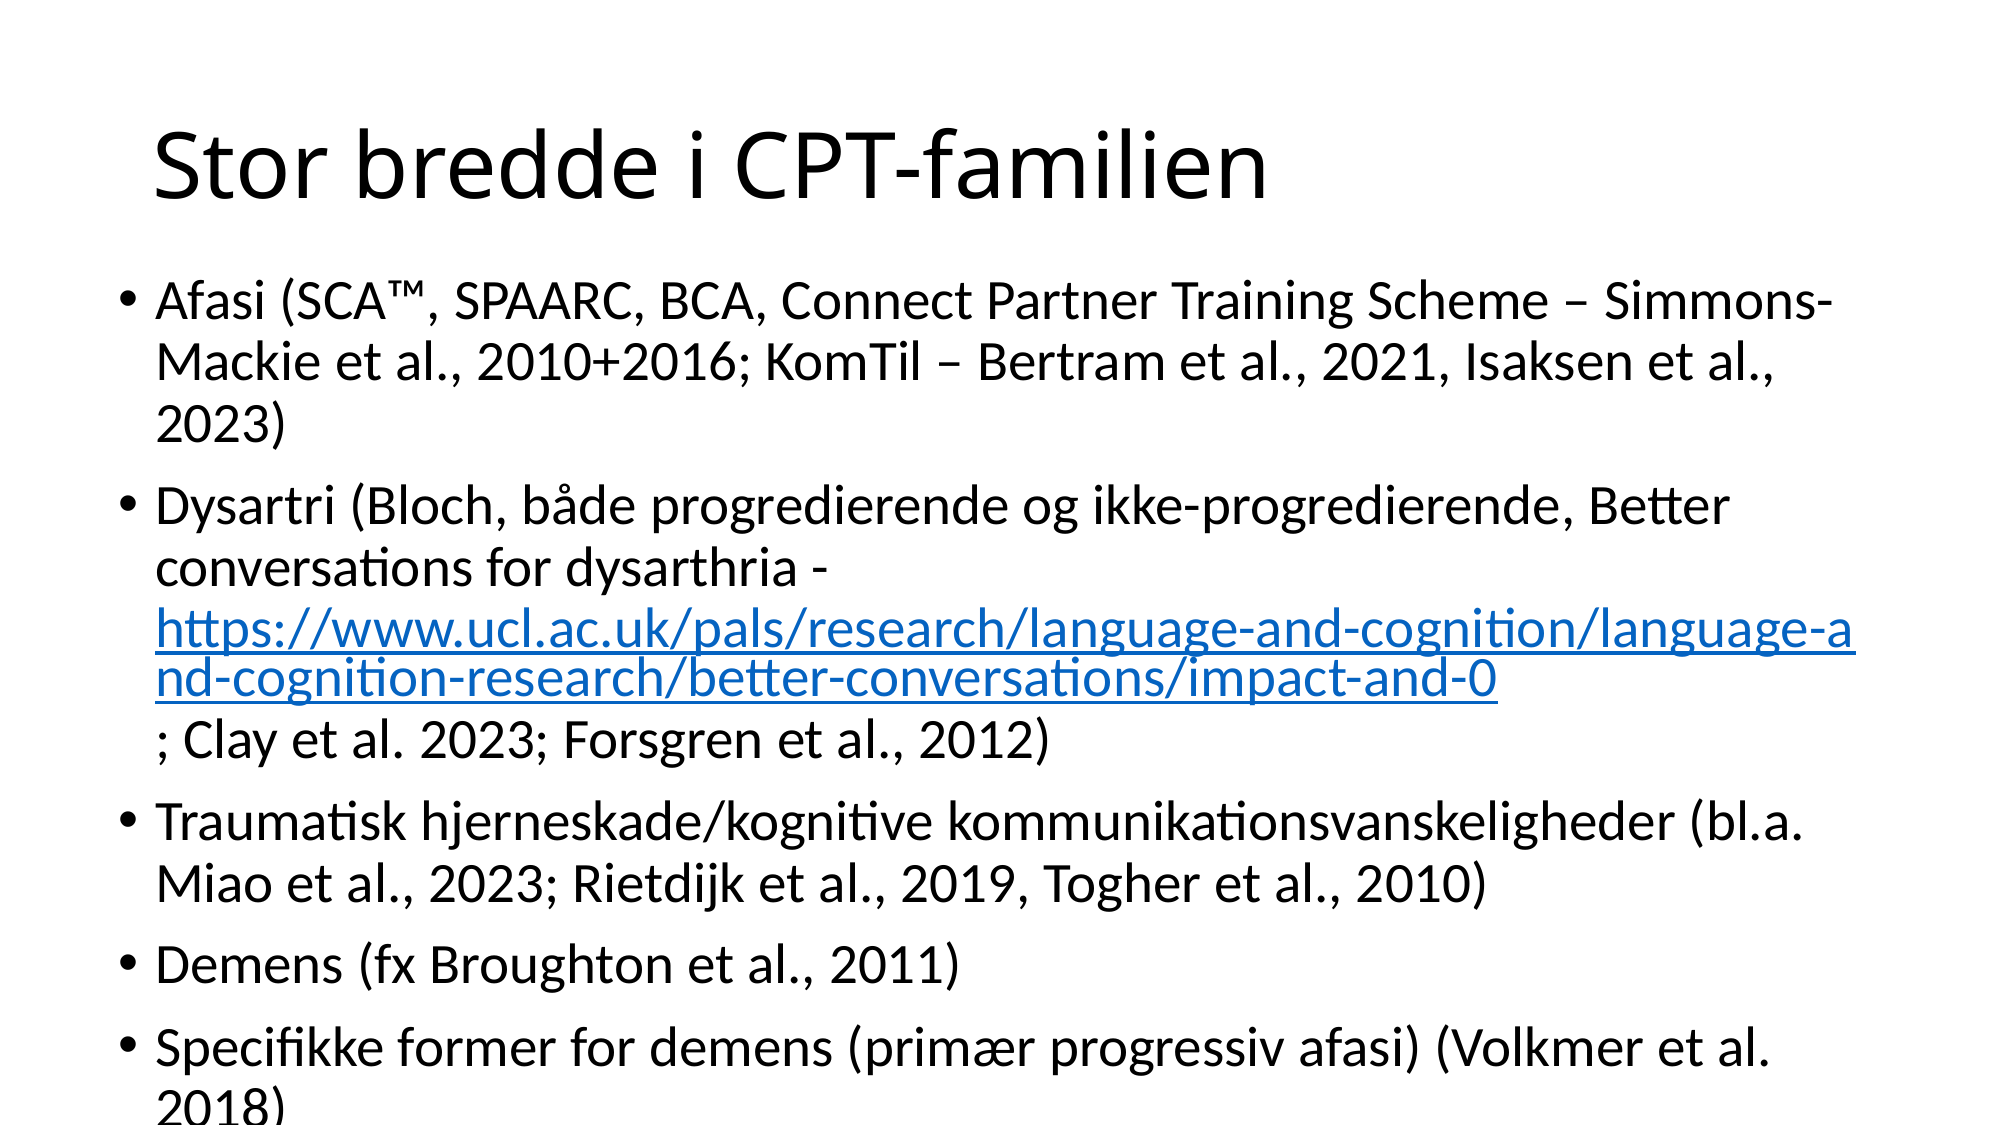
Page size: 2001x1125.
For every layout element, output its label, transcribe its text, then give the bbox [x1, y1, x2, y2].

title Stor bredde i CPT-familien [137, 59, 1863, 262]
list Afasi (SCA™, SPAARC, BCA, Connect Partner Training Scheme – Simmons-Mackie et al., 2010+2016; KomTil – Bertram et al., 2021, Isaksen et al., 2023) Dysartri (Bloch, både progredierende og ikke-progredierende, Better conversations for dysarthria - https://www.ucl.ac.uk/pals/research/language-and-cognition/language-and-cognition-research/better-conversations/impact-and-0; Clay et al. 2023; Forsgren et al., 2012) Traumatisk hjerneskade/kognitive kommunikationsvanskeligheder (bl.a. Miao et al., 2023; Rietdijk et al., 2019, Togher et al., 2010) Demens (fx Broughton et al., 2011) Specifikke former for demens (primær progressiv afasi) (Volkmer et al. 2018) [103, 262, 1863, 1106]
